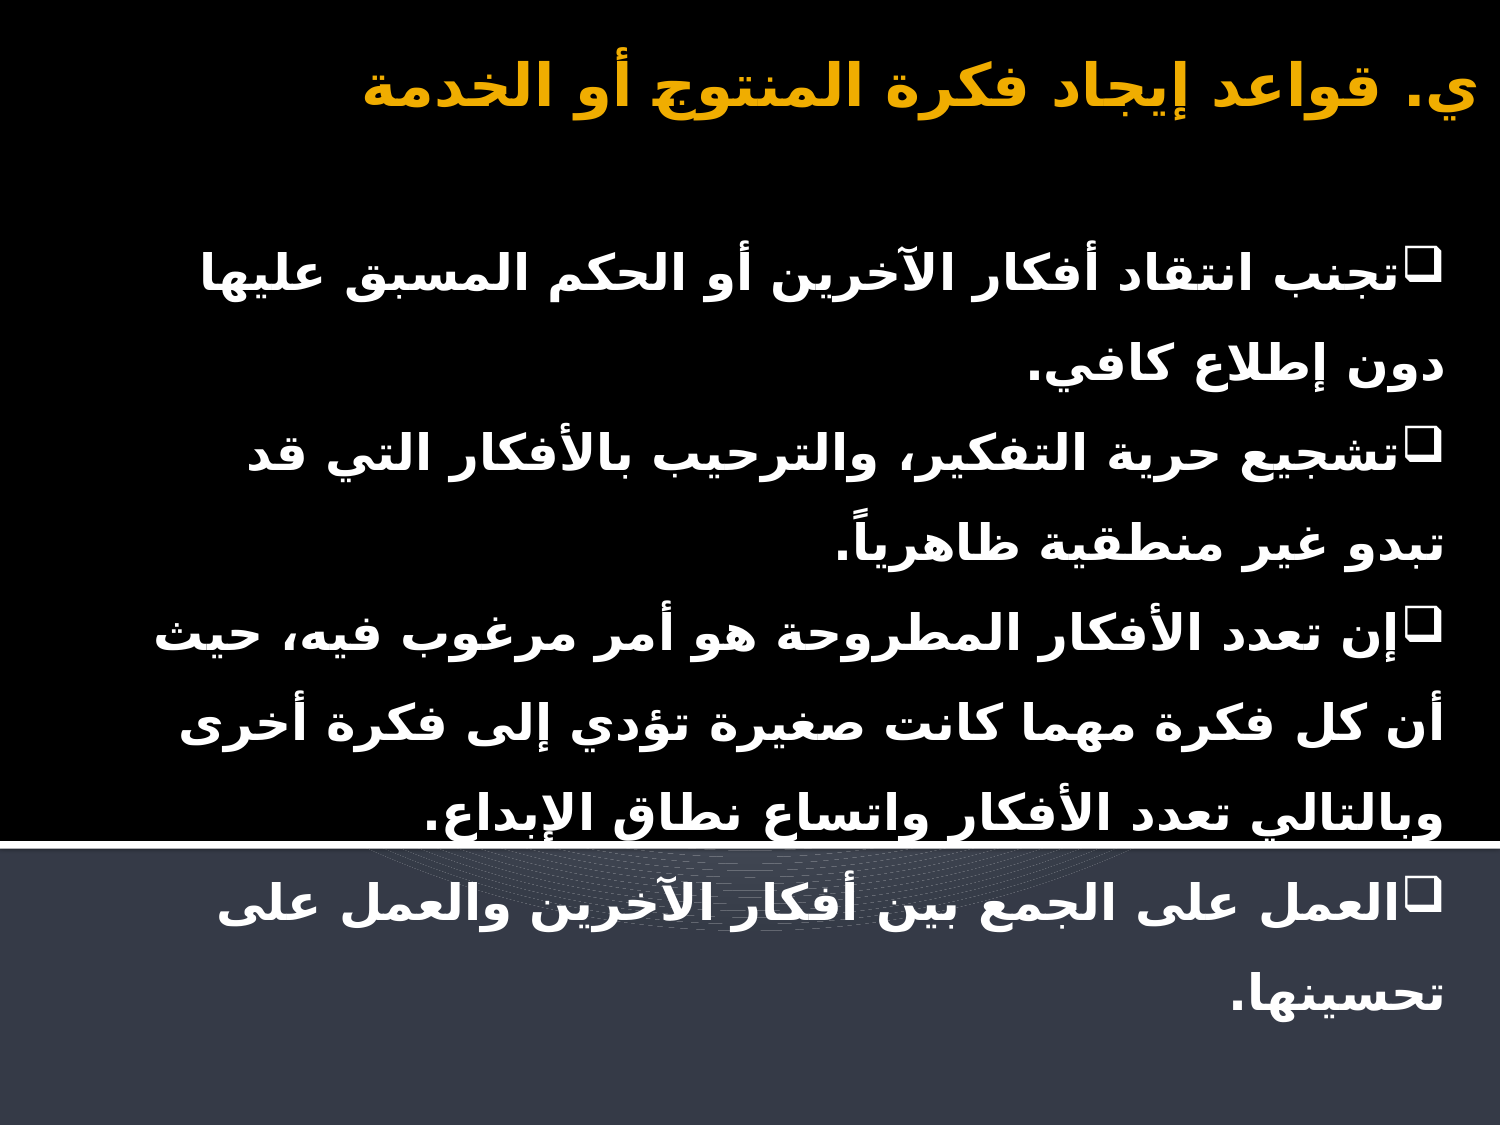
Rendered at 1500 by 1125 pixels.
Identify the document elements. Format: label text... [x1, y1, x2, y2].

text_box ي. قواعد إيجاد فكرة المنتوج أو الخدمة [163, 46, 1489, 164]
text_box تجنب انتقاد أفكار الآخرين أو الحكم المسبق عليها دون إطلاع كافي. تشجيع حرية التفكير، والترحيب بالأفكار التي قد تبدو غير منطقية ظاهرياً. إن تعدد الأفكار المطروحة هو أمر مرغوب فيه، حيث أن كل فكرة مهما كانت صغيرة تؤدي إلى فكرة أخرى وبالتالي تعدد الأفكار واتساع نطاق الإبداع. العمل على الجمع بين أفكار الآخرين والعمل على تحسينها. [123, 202, 1461, 1080]
